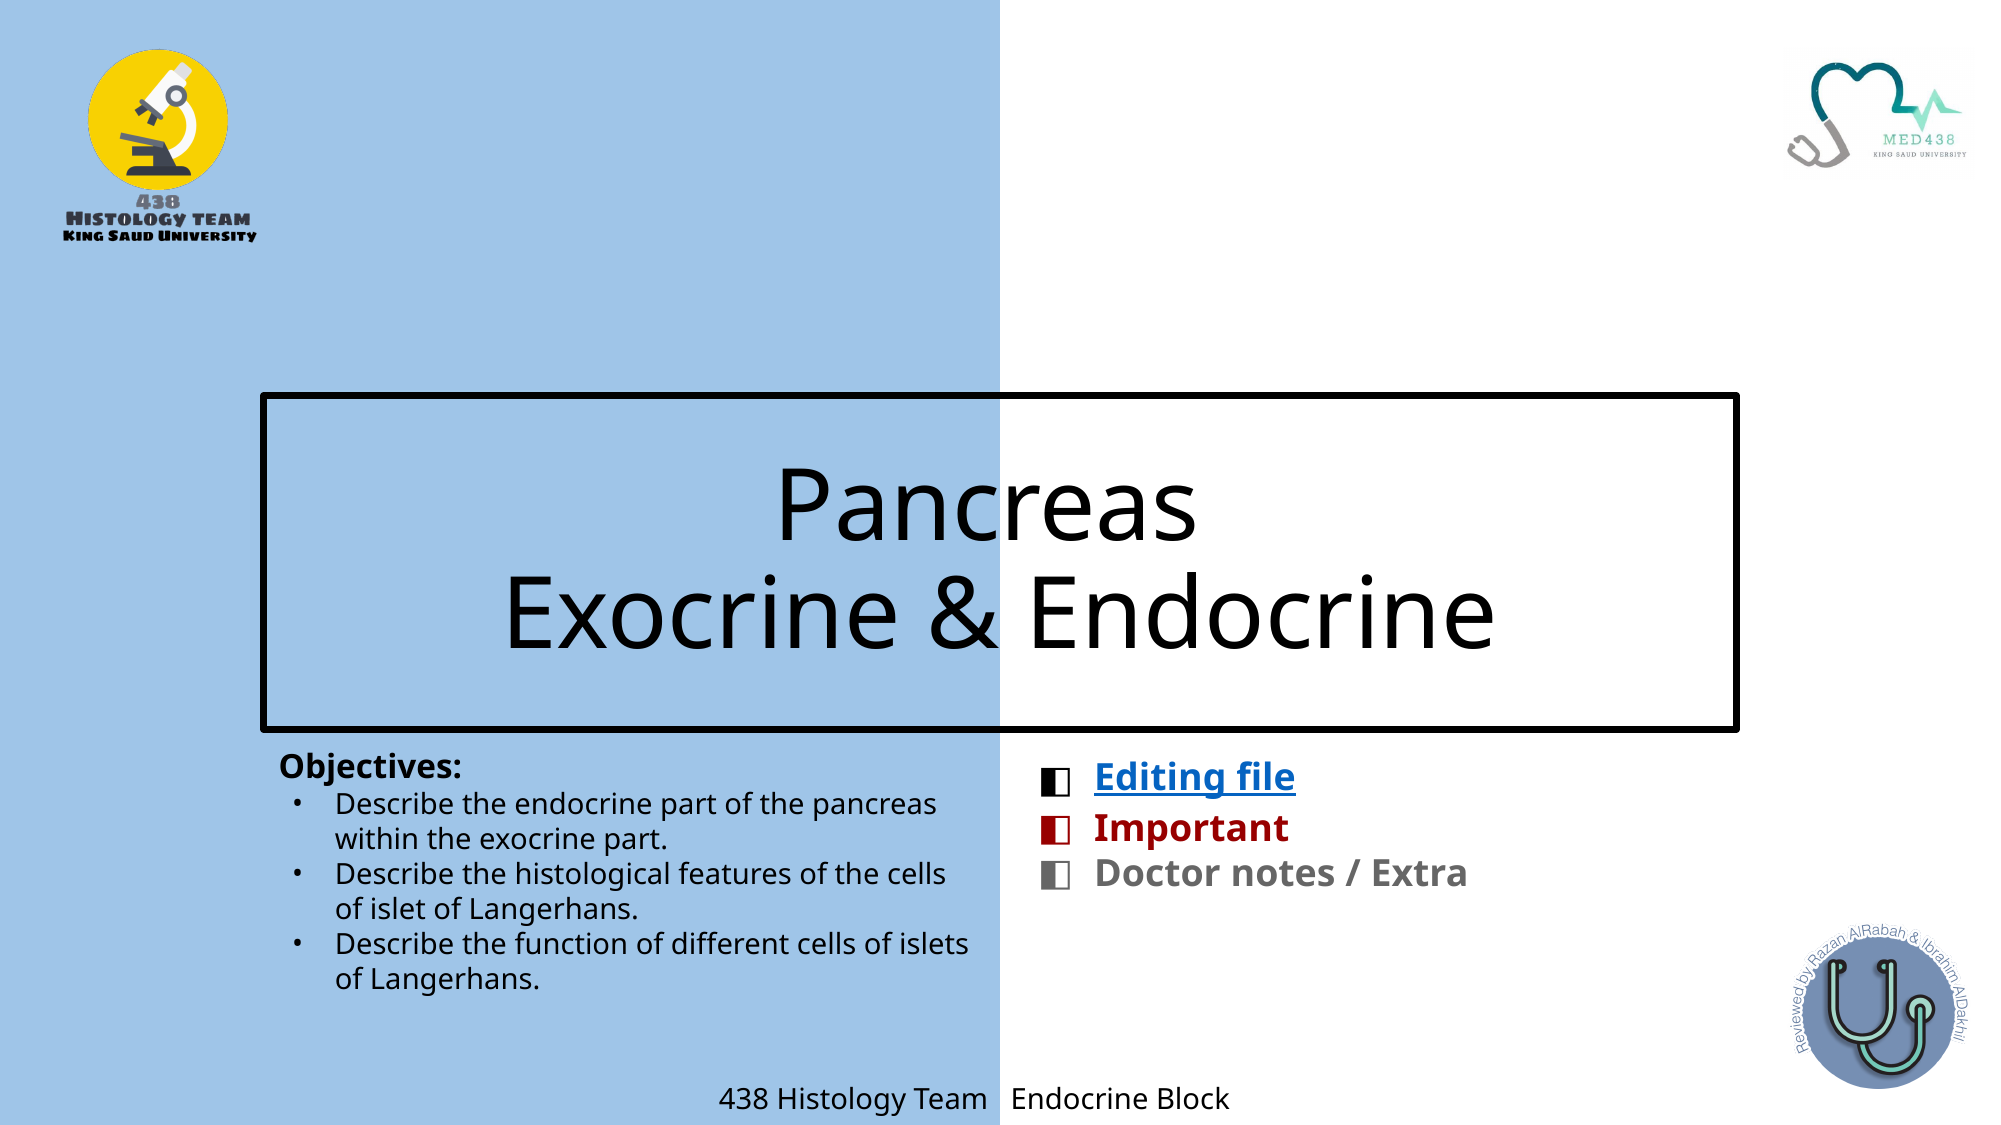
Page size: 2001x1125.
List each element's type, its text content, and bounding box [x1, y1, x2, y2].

picture [1783, 46, 1976, 180]
title Pancreas Exocrine & Endocrine [260, 392, 1740, 733]
text_box Editing file Important Doctor notes / Extra [1004, 737, 1566, 918]
picture [52, 28, 264, 275]
picture [1783, 908, 1976, 1101]
text_box Objectives: Describe the endocrine part of the pancreas within the exocrine part. Describe the histological features of the cells of islet of Langerhans. Describe the function of different cells of islets of Langerhans. [263, 737, 996, 996]
